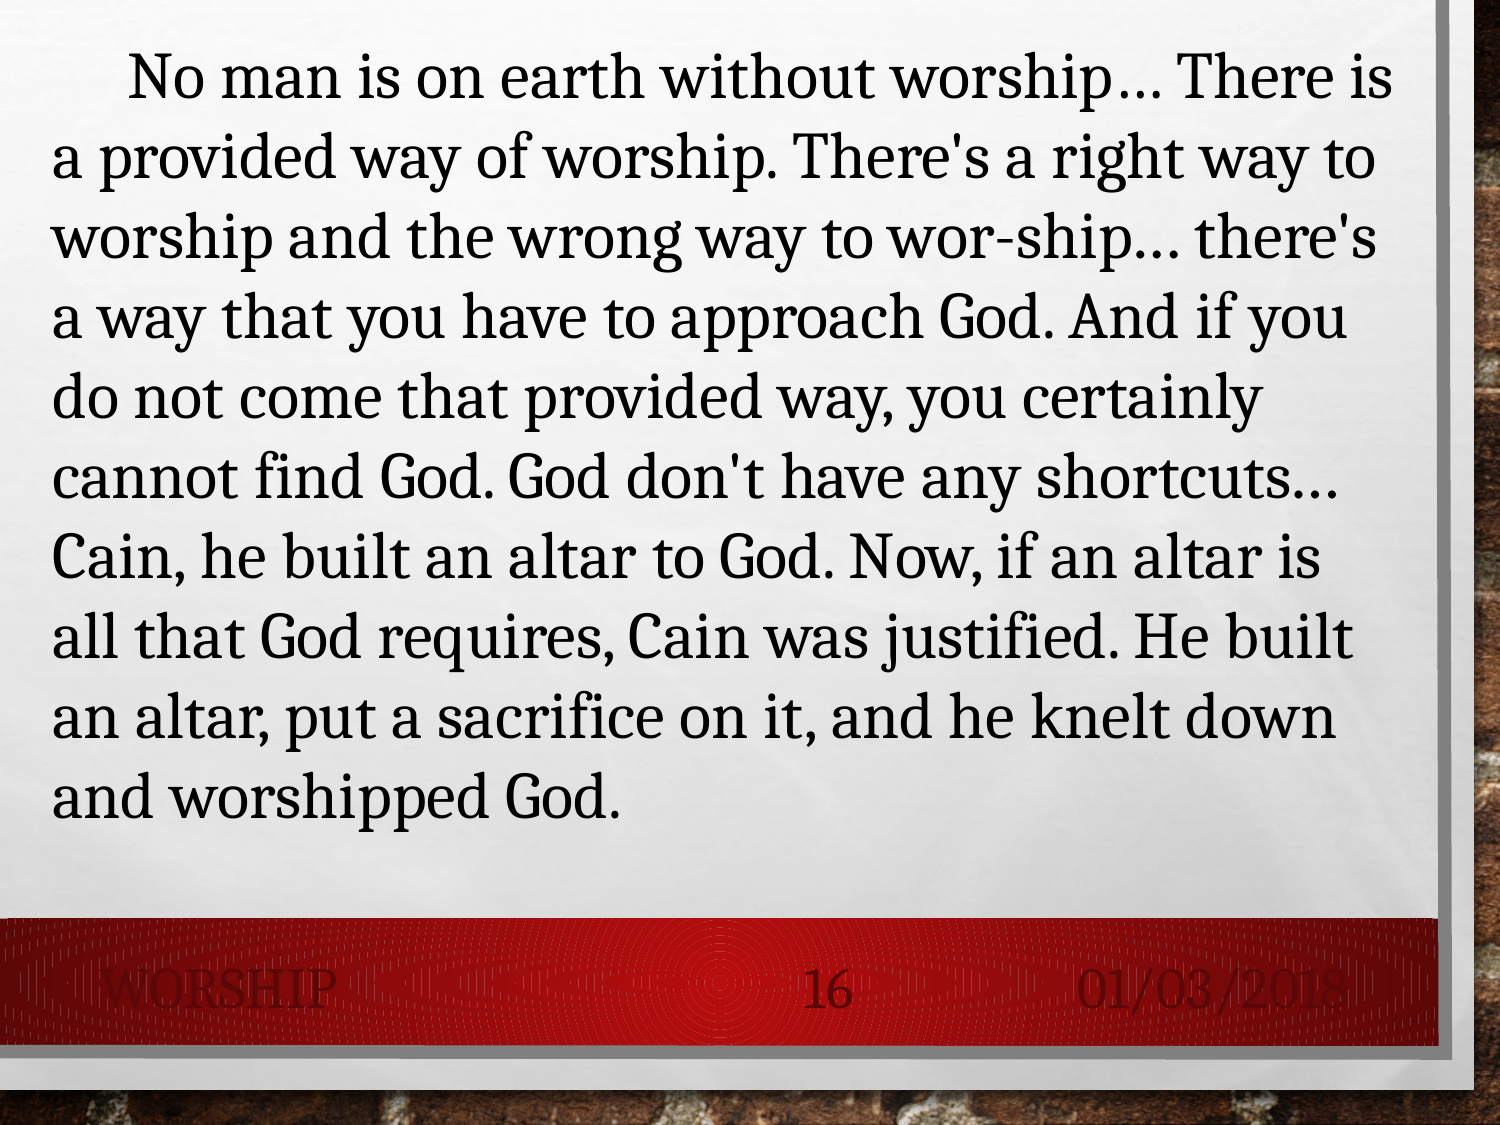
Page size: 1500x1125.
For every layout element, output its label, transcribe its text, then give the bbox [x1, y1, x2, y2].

slide_number 16 [773, 944, 886, 1027]
footer Worship [84, 944, 761, 1027]
text_box No man is on earth without worship… There is a provided way of worship. There's a right way to worship and the wrong way to wor-ship… there's a way that you have to approach God. And if you do not come that provided way, you certainly cannot find God. God don't have any shortcuts… Cain, he built an altar to God. Now, if an altar is all that God requires, Cain was justified. He built an altar, put a sacrifice on it, and he knelt down and worshipped God. [37, 24, 1416, 840]
picture [0, 0, 1500, 1125]
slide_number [897, 944, 1364, 1027]
